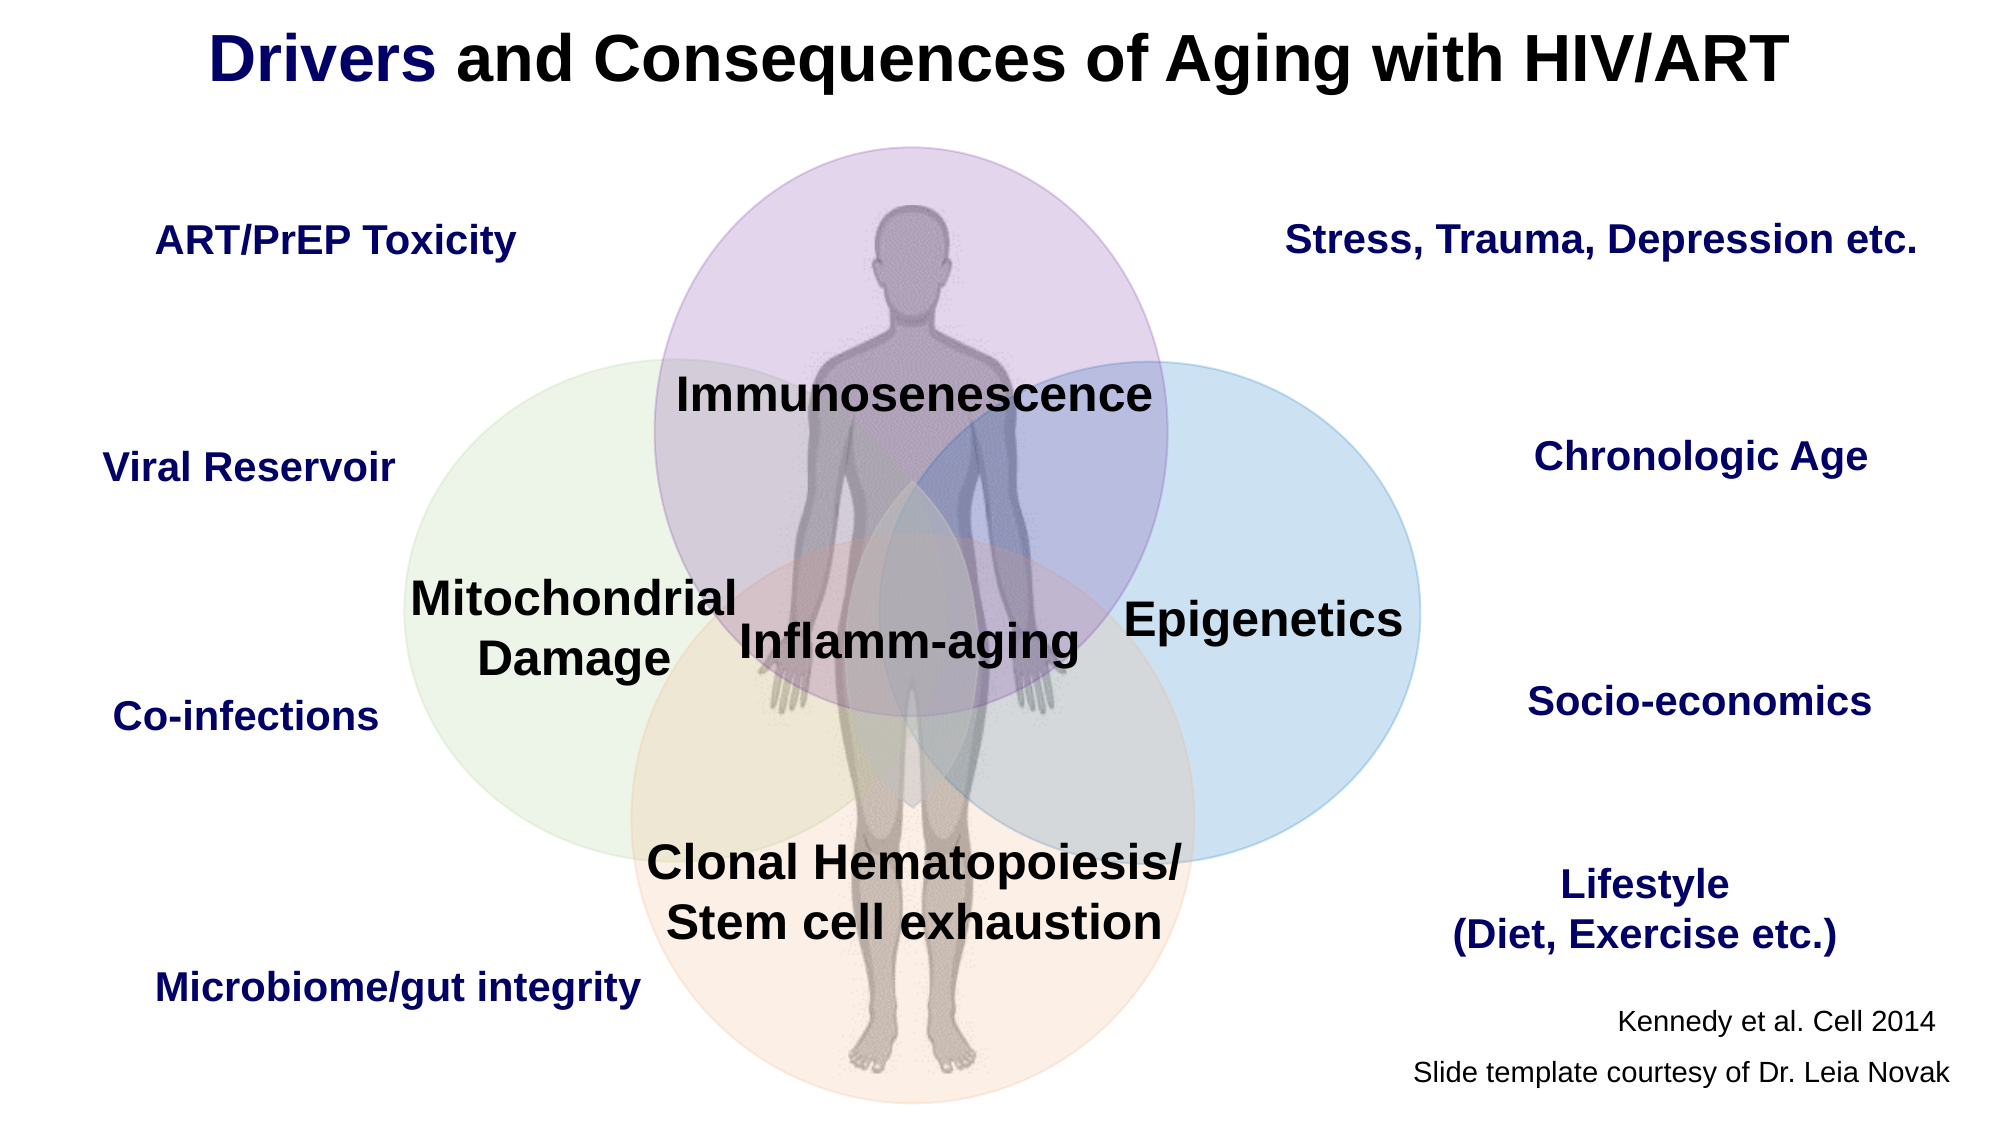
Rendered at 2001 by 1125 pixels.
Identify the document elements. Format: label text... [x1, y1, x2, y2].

text_box Stress, Trauma, Depression etc. [1421, 204, 1945, 270]
text_box Lifestyle (Diet, Exercise etc.) [1437, 849, 1853, 964]
text_box Socio-economics [1512, 666, 1888, 732]
text_box Chronologic Age [1519, 421, 1884, 487]
text_box Kennedy et al. Cell 2014 [1602, 995, 1952, 1045]
text_box ART/PrEP Toxicity [131, 205, 404, 271]
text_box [404, 147, 1421, 1104]
text_box Slide template courtesy of Dr. Leia Novak [1421, 1045, 1975, 1096]
text_box Mitochondrial Damage [395, 558, 404, 693]
text_box Microbiome/gut integrity [127, 952, 404, 1018]
title Drivers and Consequences of Aging with HIV/ART [137, 0, 1863, 205]
text_box Co-infections [97, 681, 395, 747]
text_box Viral Reservoir [87, 432, 404, 498]
